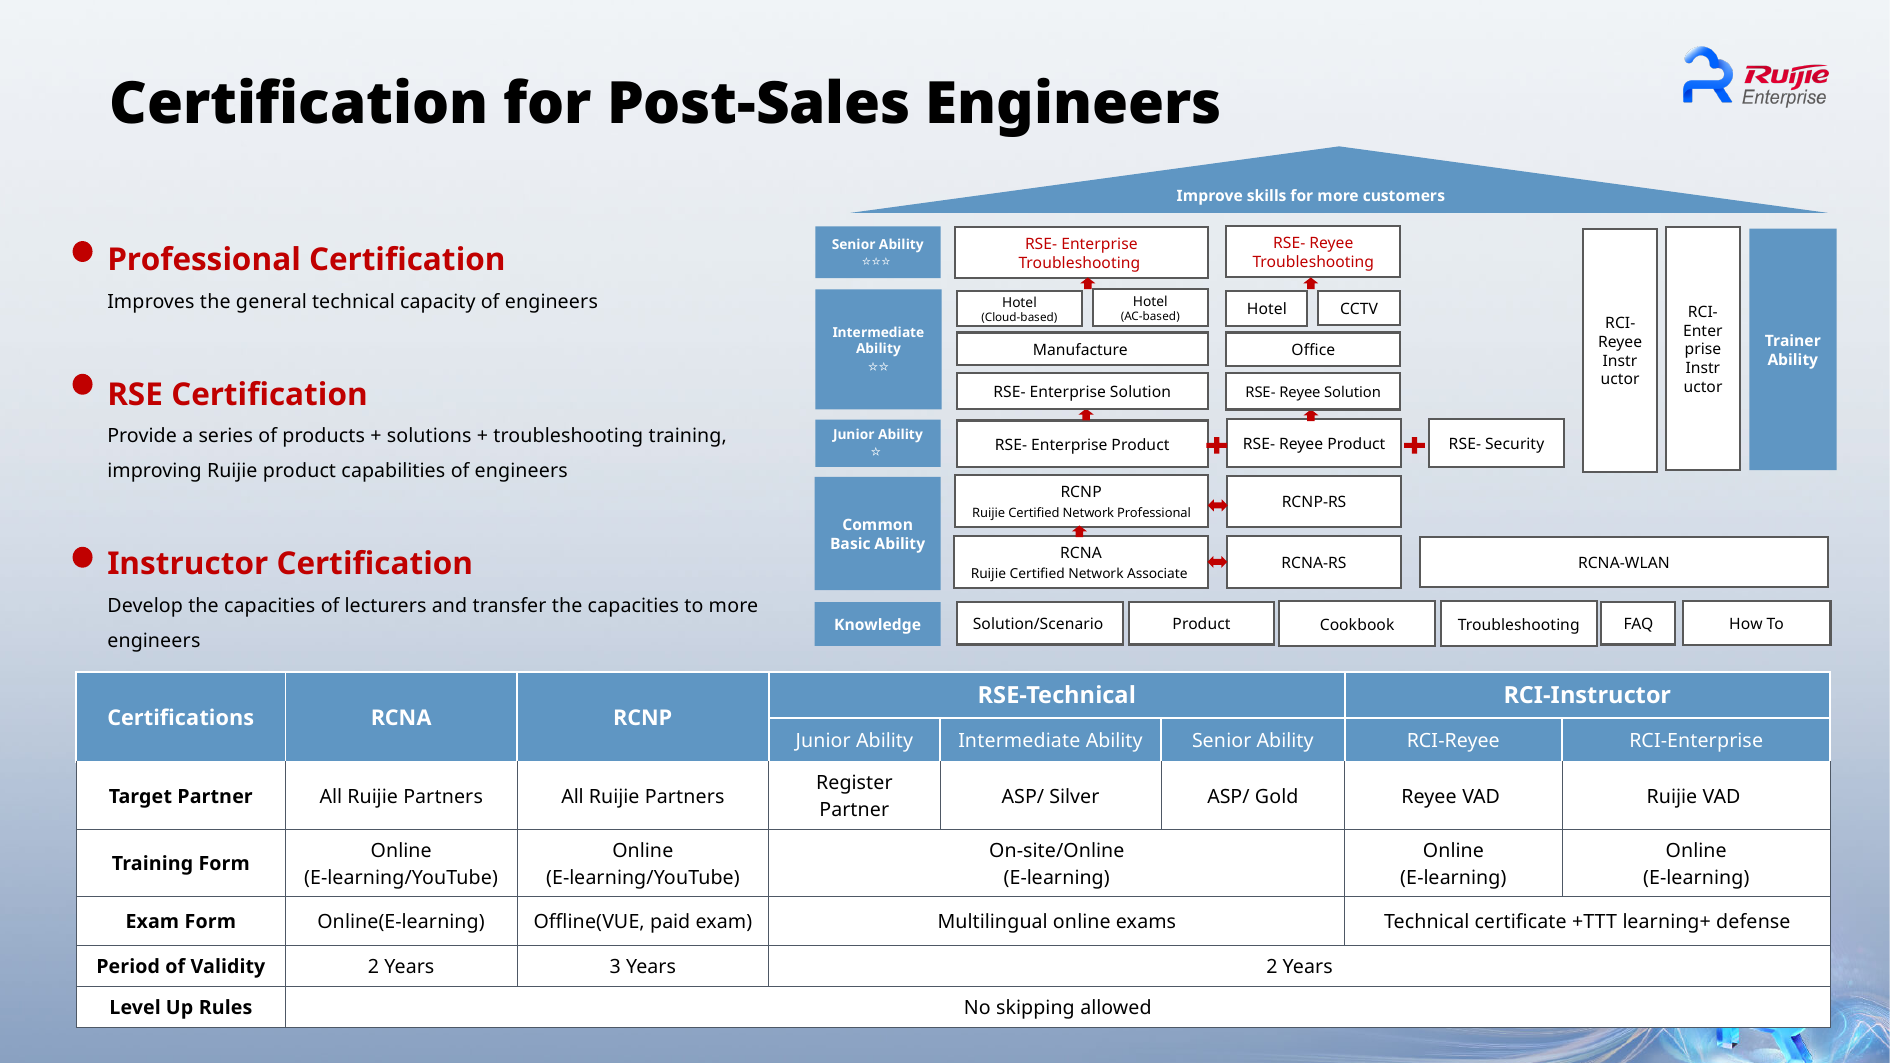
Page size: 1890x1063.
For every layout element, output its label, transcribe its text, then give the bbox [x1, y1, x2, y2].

table_cell Training Form [77, 830, 285, 896]
table_cell Online(E-learning) [286, 897, 517, 945]
table_cell Intermediate Ability [941, 719, 1160, 761]
table_cell 3 Years [518, 946, 768, 986]
table_cell Senior Ability [1162, 719, 1344, 761]
table_cell Register Partner [769, 763, 940, 829]
table_cell Ruijie VAD [1563, 763, 1830, 829]
table_cell RCI-Reyee [1346, 719, 1561, 761]
table_cell Online (E-learning) [1345, 830, 1562, 896]
table_cell RCI-Enterprise [1563, 719, 1829, 761]
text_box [814, 146, 1837, 646]
table_cell ASP/ Gold [1162, 763, 1344, 829]
table_cell Exam Form [77, 897, 285, 945]
table_header RCNA [286, 673, 516, 761]
picture [0, 0, 1890, 1063]
text_box Certification for Post-Sales Engineers [94, 65, 1890, 166]
table_cell All Ruijie Partners [518, 763, 768, 829]
table_cell All Ruijie Partners [286, 763, 517, 829]
table_cell Target Partner [77, 763, 285, 829]
table_cell ASP/ Silver [941, 763, 1161, 829]
table_cell Reyee VAD [1345, 763, 1562, 829]
table_cell Technical certificate +TTT learning+ defense [1345, 897, 1830, 945]
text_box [72, 212, 784, 654]
table_cell Offline(VUE, paid exam) [518, 897, 768, 945]
table_cell Level Up Rules [77, 987, 285, 1027]
table_cell Junior Ability [770, 719, 939, 761]
table_cell On-site/Online (E-learning) [769, 830, 1344, 896]
table_cell No skipping allowed [286, 987, 1830, 1027]
table_header RSE-Technical [770, 673, 1344, 717]
table_header RCI-Instructor [1346, 673, 1829, 717]
table_cell 2 Years [286, 946, 517, 986]
table_cell Period of Validity [77, 946, 285, 986]
table_cell Multilingual online exams [769, 897, 1344, 945]
table_header RCNP [518, 673, 768, 761]
table_cell Online (E-learning/YouTube) [518, 830, 768, 896]
table_cell Online (E-learning) [1563, 830, 1830, 896]
table_cell 2 Years [769, 946, 1830, 986]
table_cell Online (E-learning/YouTube) [286, 830, 517, 896]
table_header Certifications [77, 673, 285, 761]
